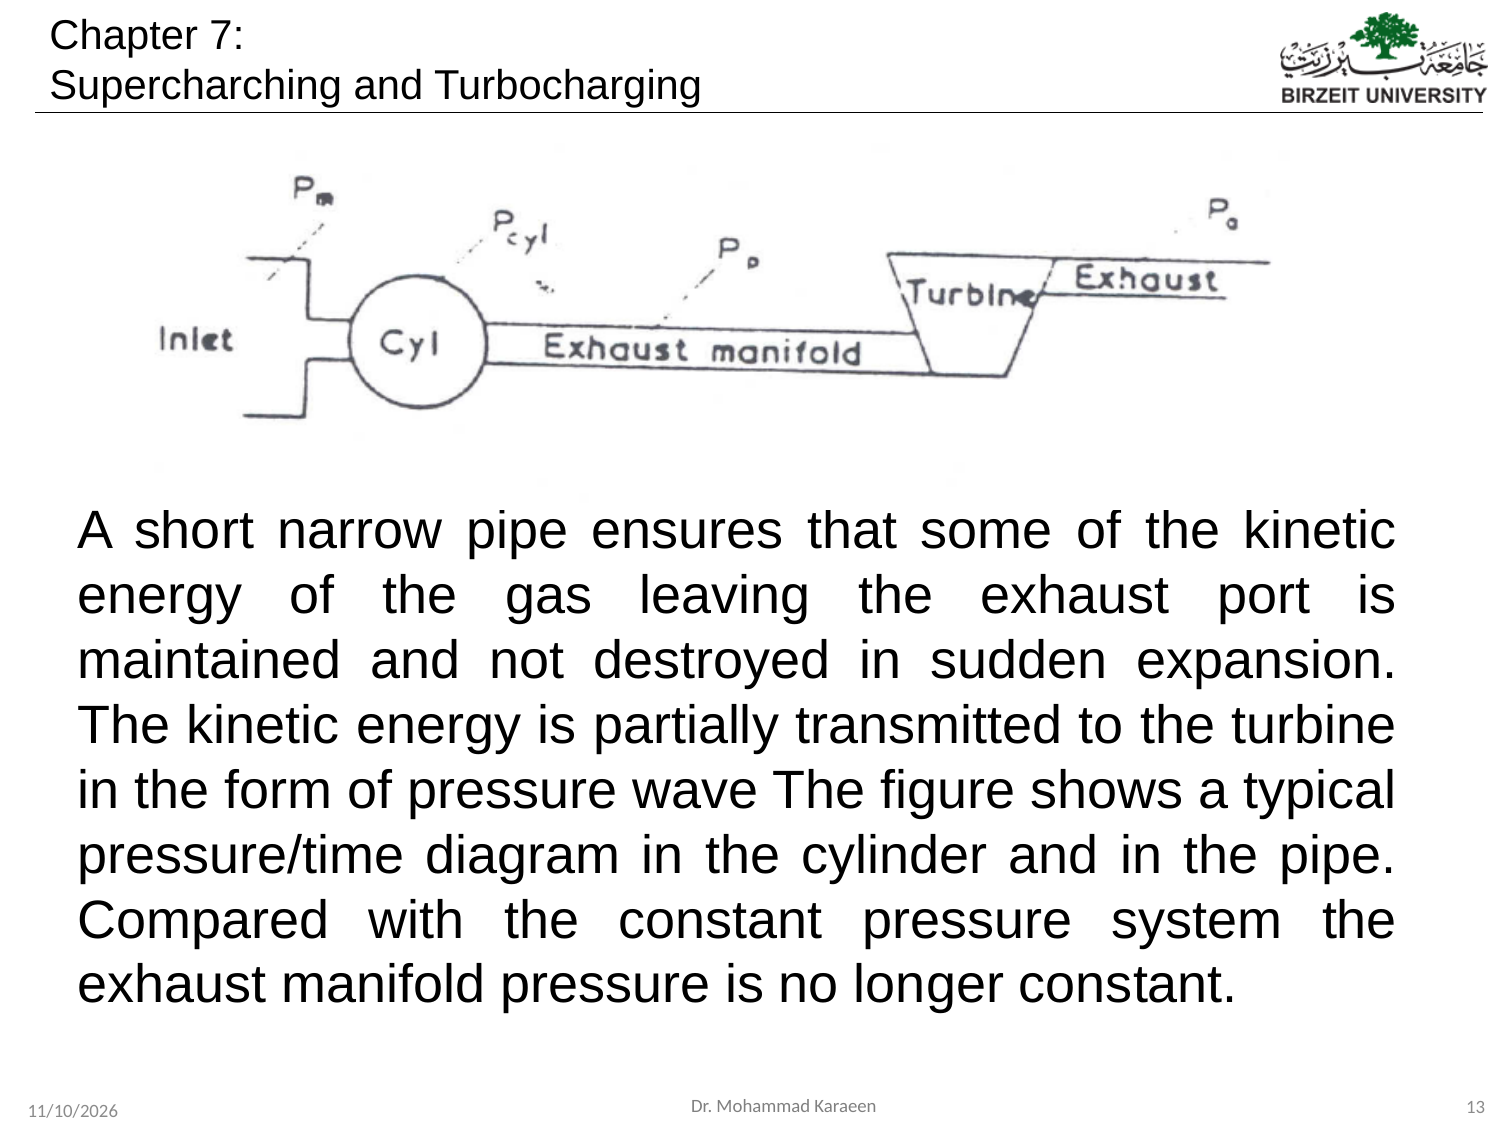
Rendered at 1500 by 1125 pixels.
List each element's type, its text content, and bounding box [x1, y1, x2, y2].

list A short narrow pipe ensures that some of the kinetic energy of the gas leaving the exhaust port is maintained and not destroyed in sudden expansion. The kinetic energy is partially transmitted to the turbine in the form of pressure wave The figure shows a typical pressure/time diagram in the cylinder and in the pipe. Compared with the constant pressure system the exhaust manifold pressure is no longer constant. [62, 487, 1413, 1088]
picture [1280, 12, 1488, 103]
picture [149, 124, 1301, 510]
slide_number 13 [1412, 1087, 1500, 1125]
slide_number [12, 1093, 166, 1125]
